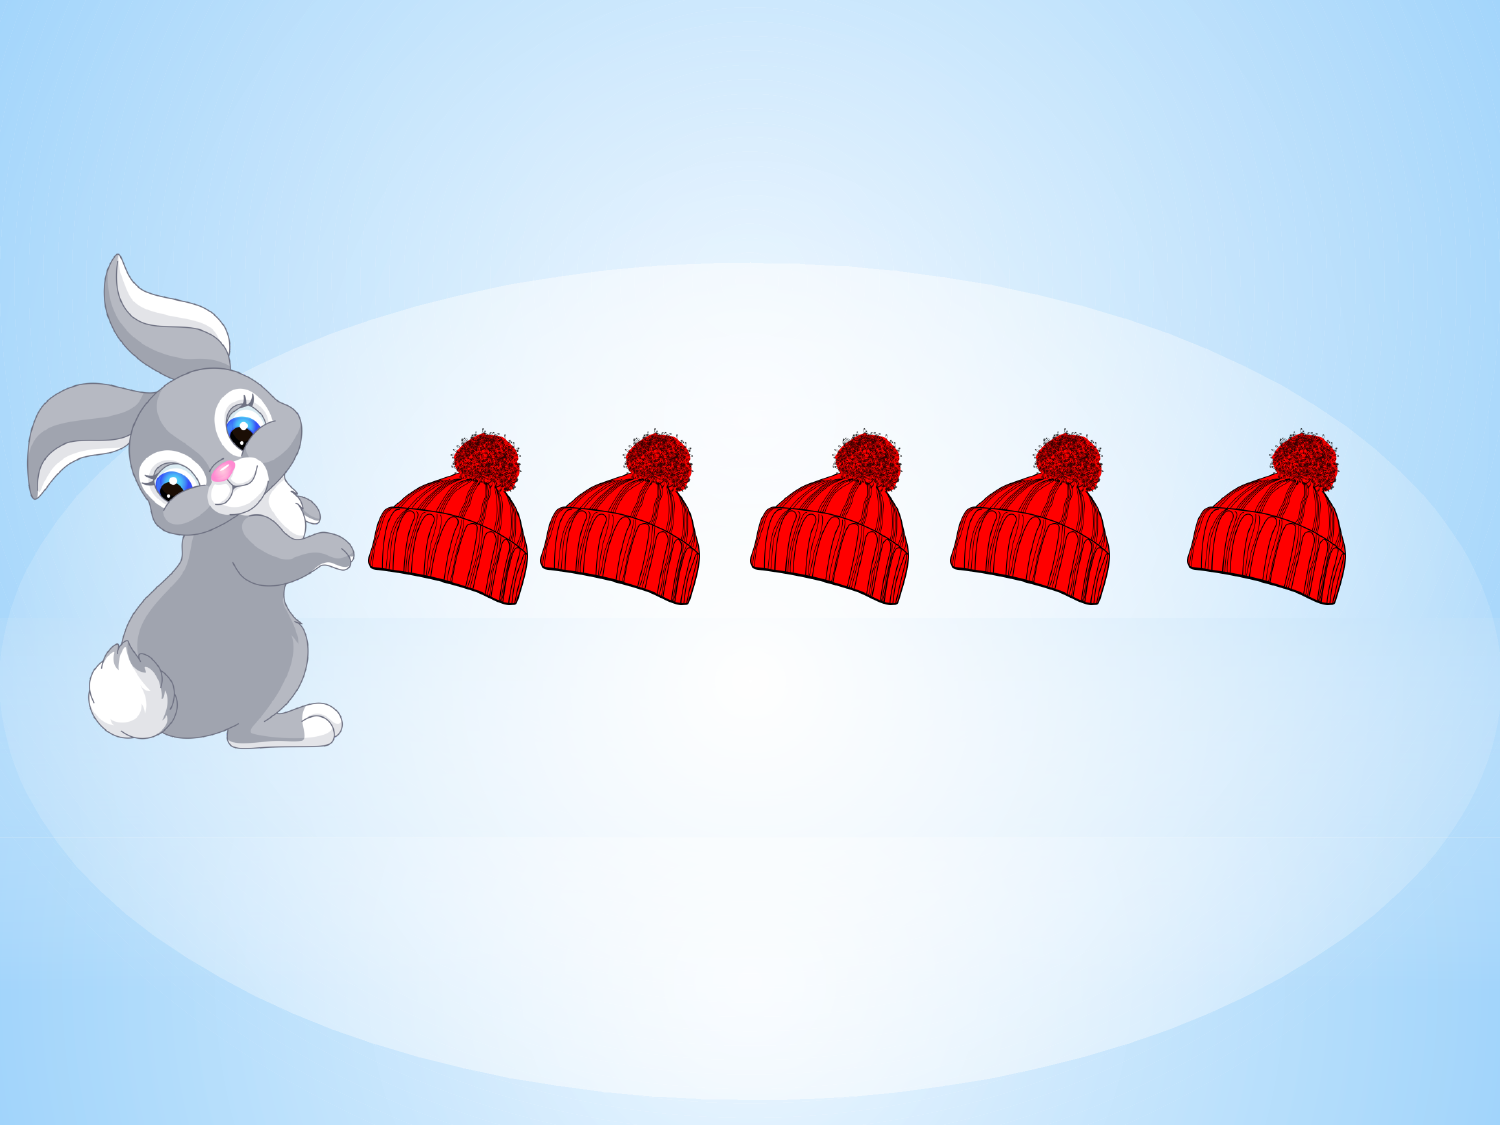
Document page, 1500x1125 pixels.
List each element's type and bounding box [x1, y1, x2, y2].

picture [749, 428, 909, 605]
picture [950, 428, 1110, 605]
picture [540, 428, 700, 605]
picture [1186, 428, 1346, 605]
picture [20, 243, 361, 760]
picture [368, 428, 528, 605]
